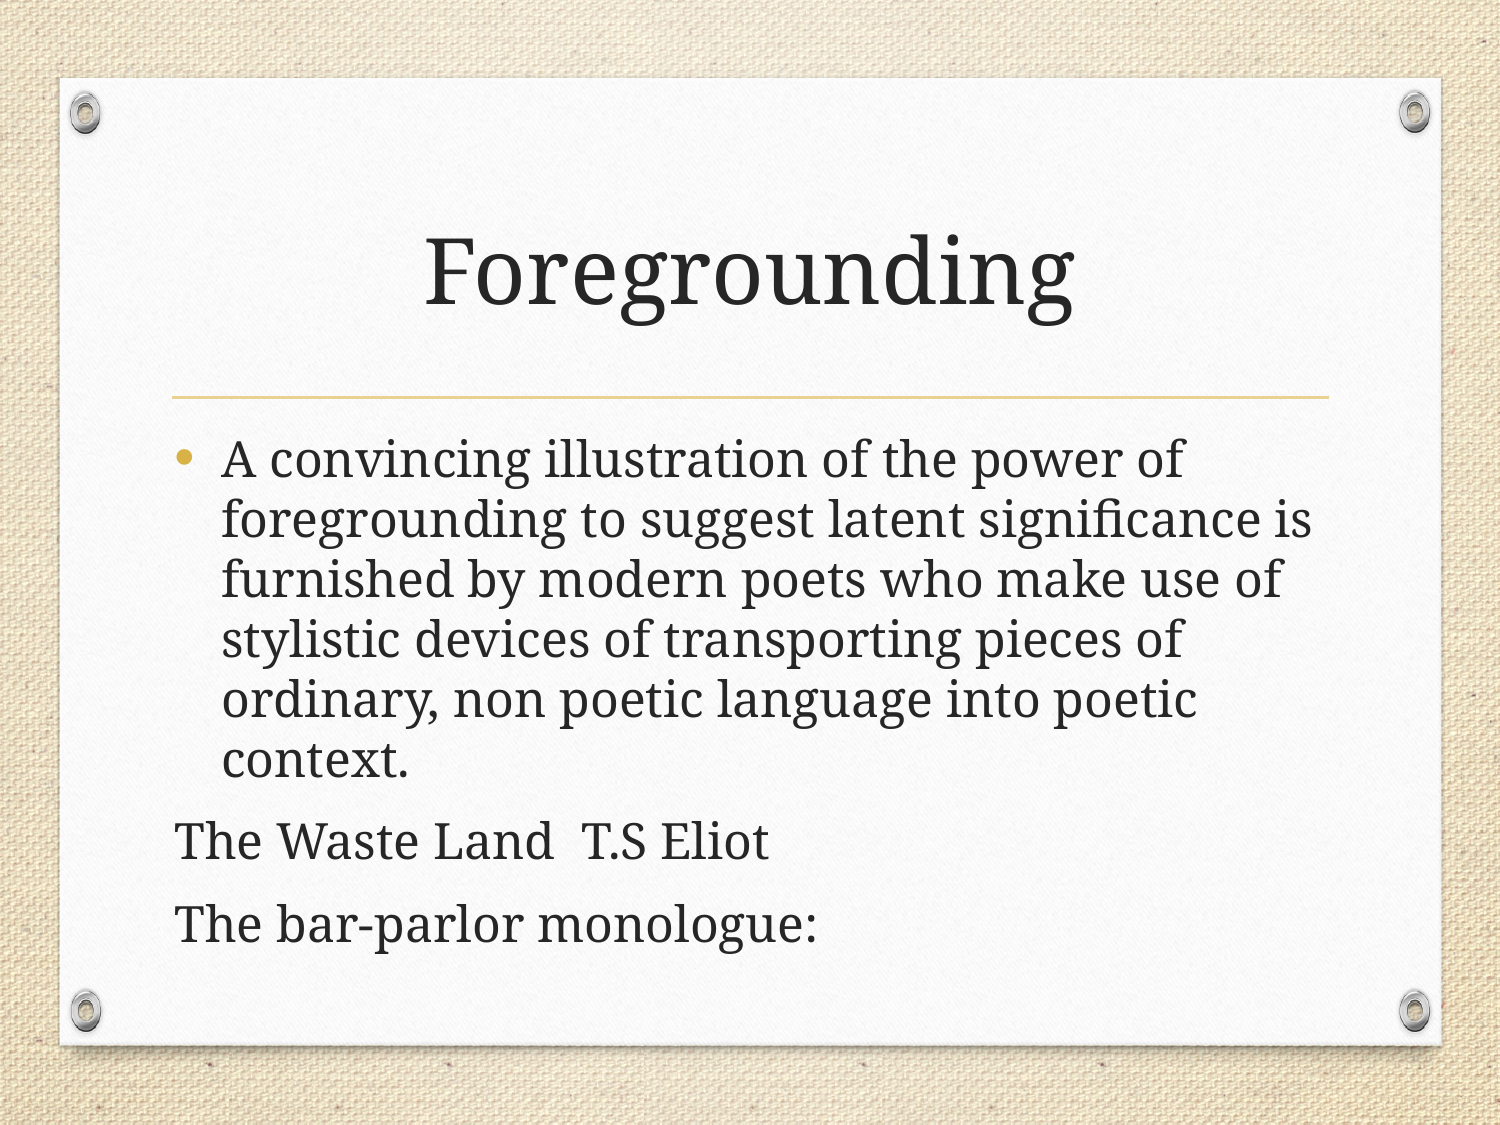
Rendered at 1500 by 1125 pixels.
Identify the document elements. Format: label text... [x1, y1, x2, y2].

list A convincing illustration of the power of foregrounding to suggest latent significance is furnished by modern poets who make use of stylistic devices of transporting pieces of ordinary, non poetic language into poetic context. The Waste Land T.S Eliot The bar-parlor monologue: [159, 419, 1341, 964]
title Foregrounding [159, 161, 1341, 375]
picture [0, 0, 1500, 1125]
